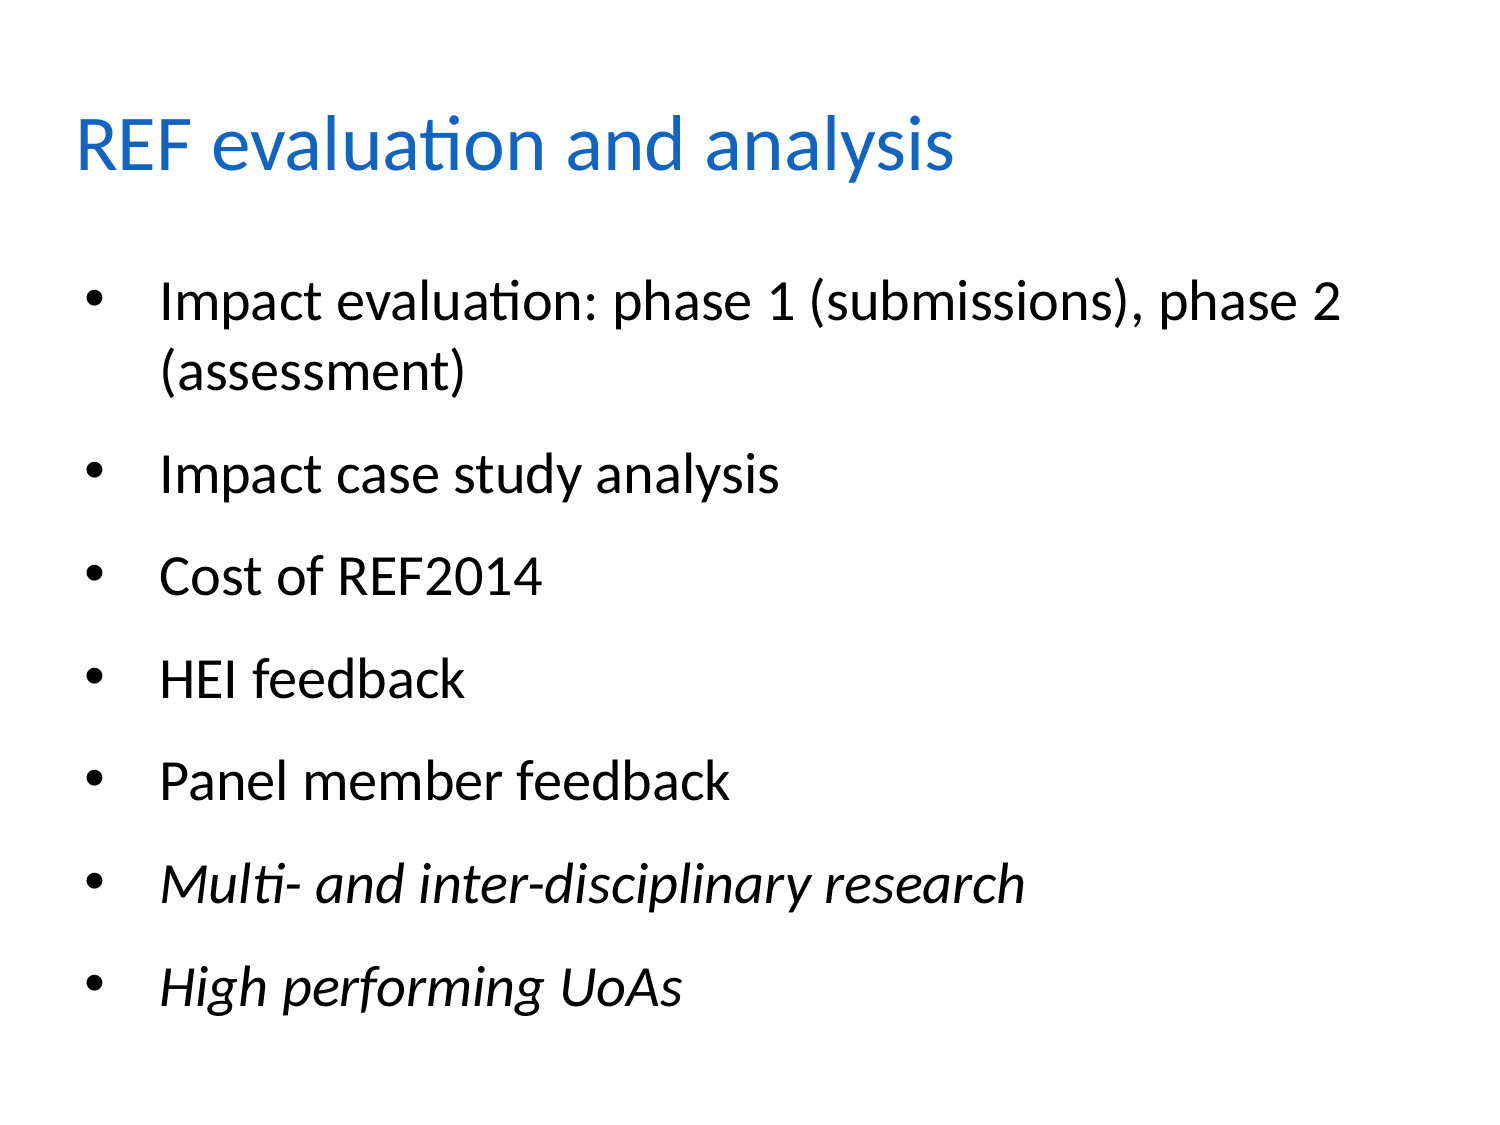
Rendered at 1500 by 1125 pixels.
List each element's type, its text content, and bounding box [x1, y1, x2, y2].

title REF evaluation and analysis [75, 45, 1425, 233]
list Impact evaluation: phase 1 (submissions), phase 2 (assessment) Impact case study analysis Cost of REF2014 HEI feedback Panel member feedback Multi- and inter-disciplinary research High performing UoAs [75, 262, 1425, 1005]
